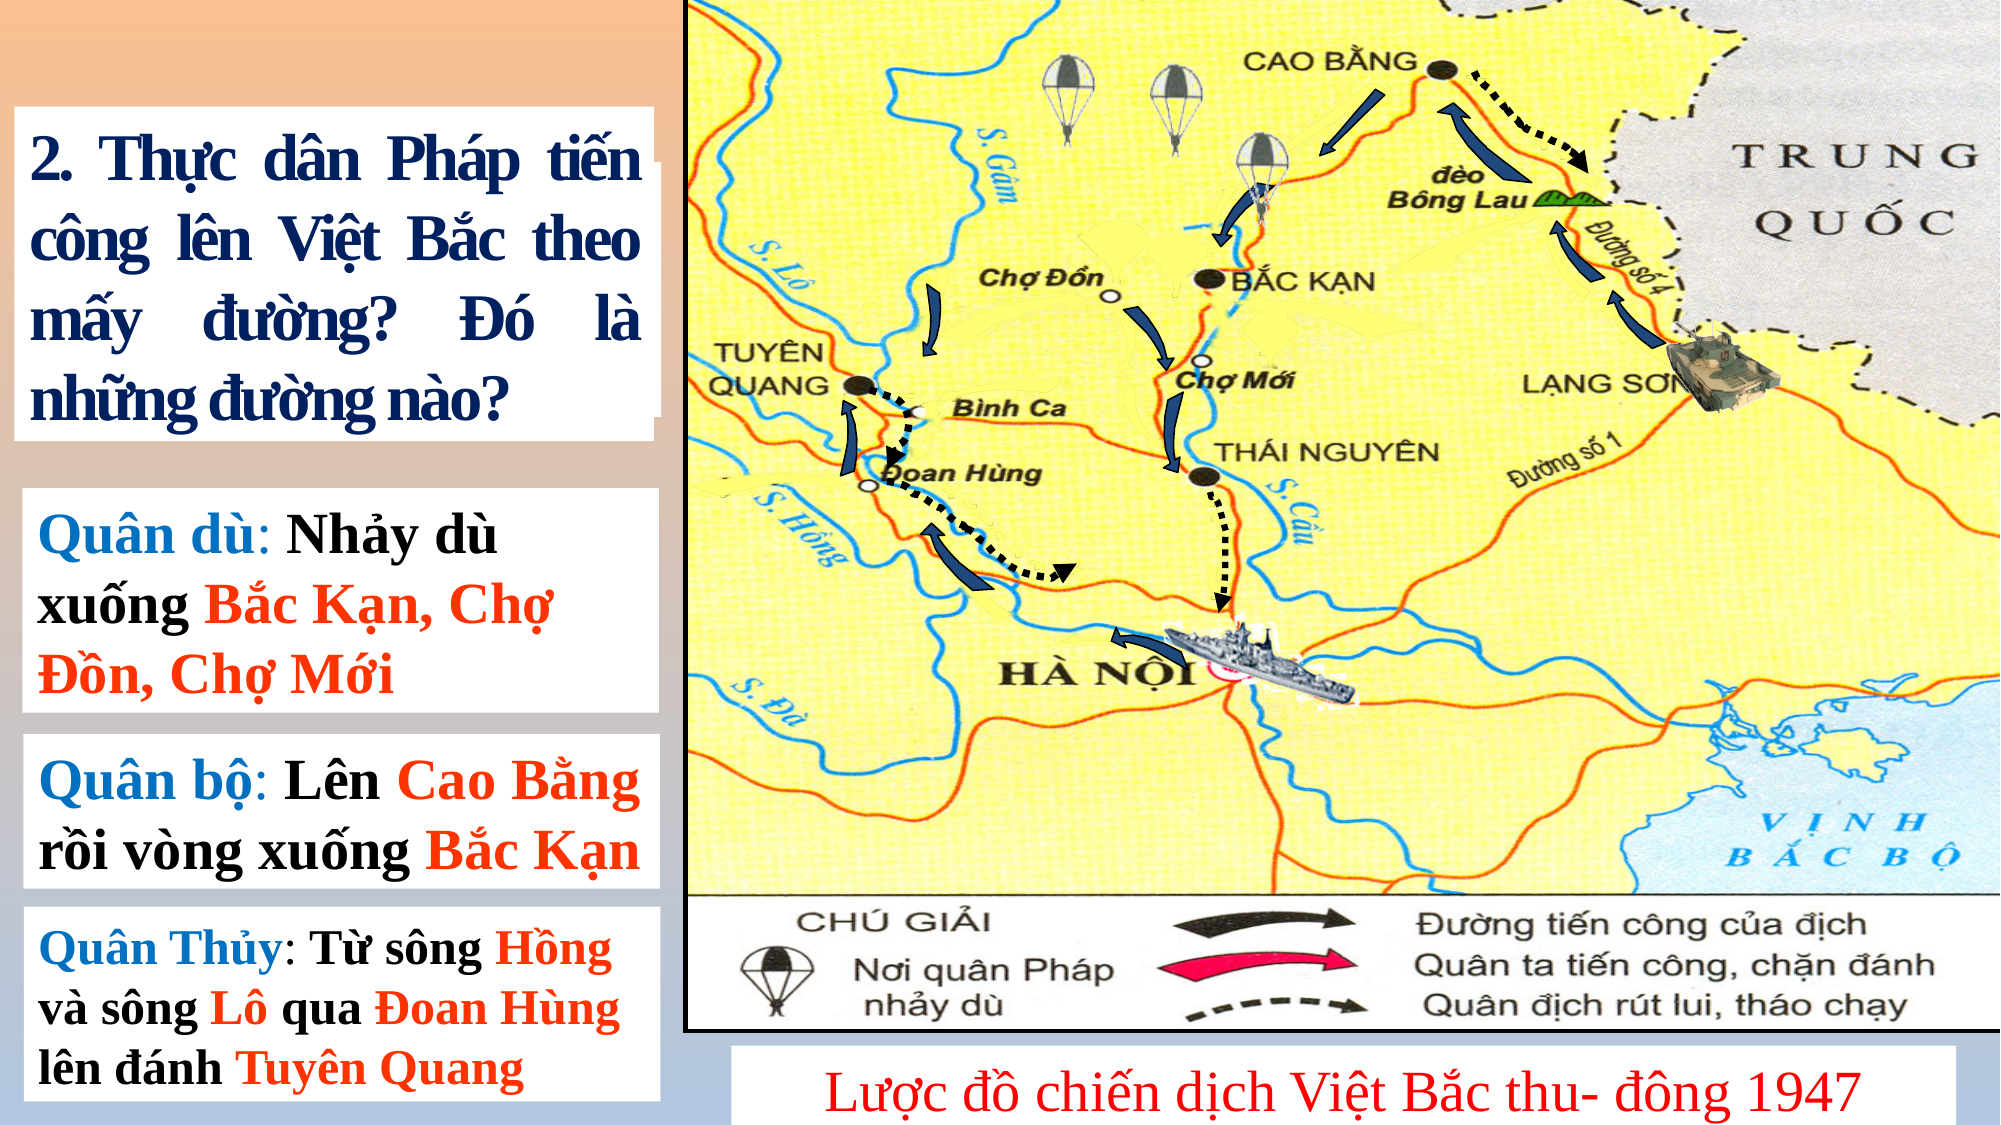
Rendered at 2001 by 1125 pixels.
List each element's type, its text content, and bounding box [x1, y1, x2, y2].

text_box Quân Thủy: Từ sông Hồng và sông Lô qua Đoan Hùng lên đánh Tuyên Quang [23, 906, 661, 1102]
text_box Quân bộ: Lên Cao Bằng rồi vòng xuống Bắc Kạn [23, 733, 660, 889]
text_box Quân Pháp tấn công lên Việt Bắc theo 3 đường: [654, 162, 662, 417]
text_box Quân dù: Nhảy dù xuống Bắc Kạn, Chợ Đồn, Chợ Mới [22, 488, 659, 713]
picture [687, 0, 2000, 1029]
text_box Lược đồ chiến dịch Việt Bắc thu- đông 1947 [731, 1045, 1957, 1125]
text_box 2. Thực dân Pháp tiến công lên Việt Bắc theo mấy đường? Đó là những đường nào? [14, 106, 654, 442]
